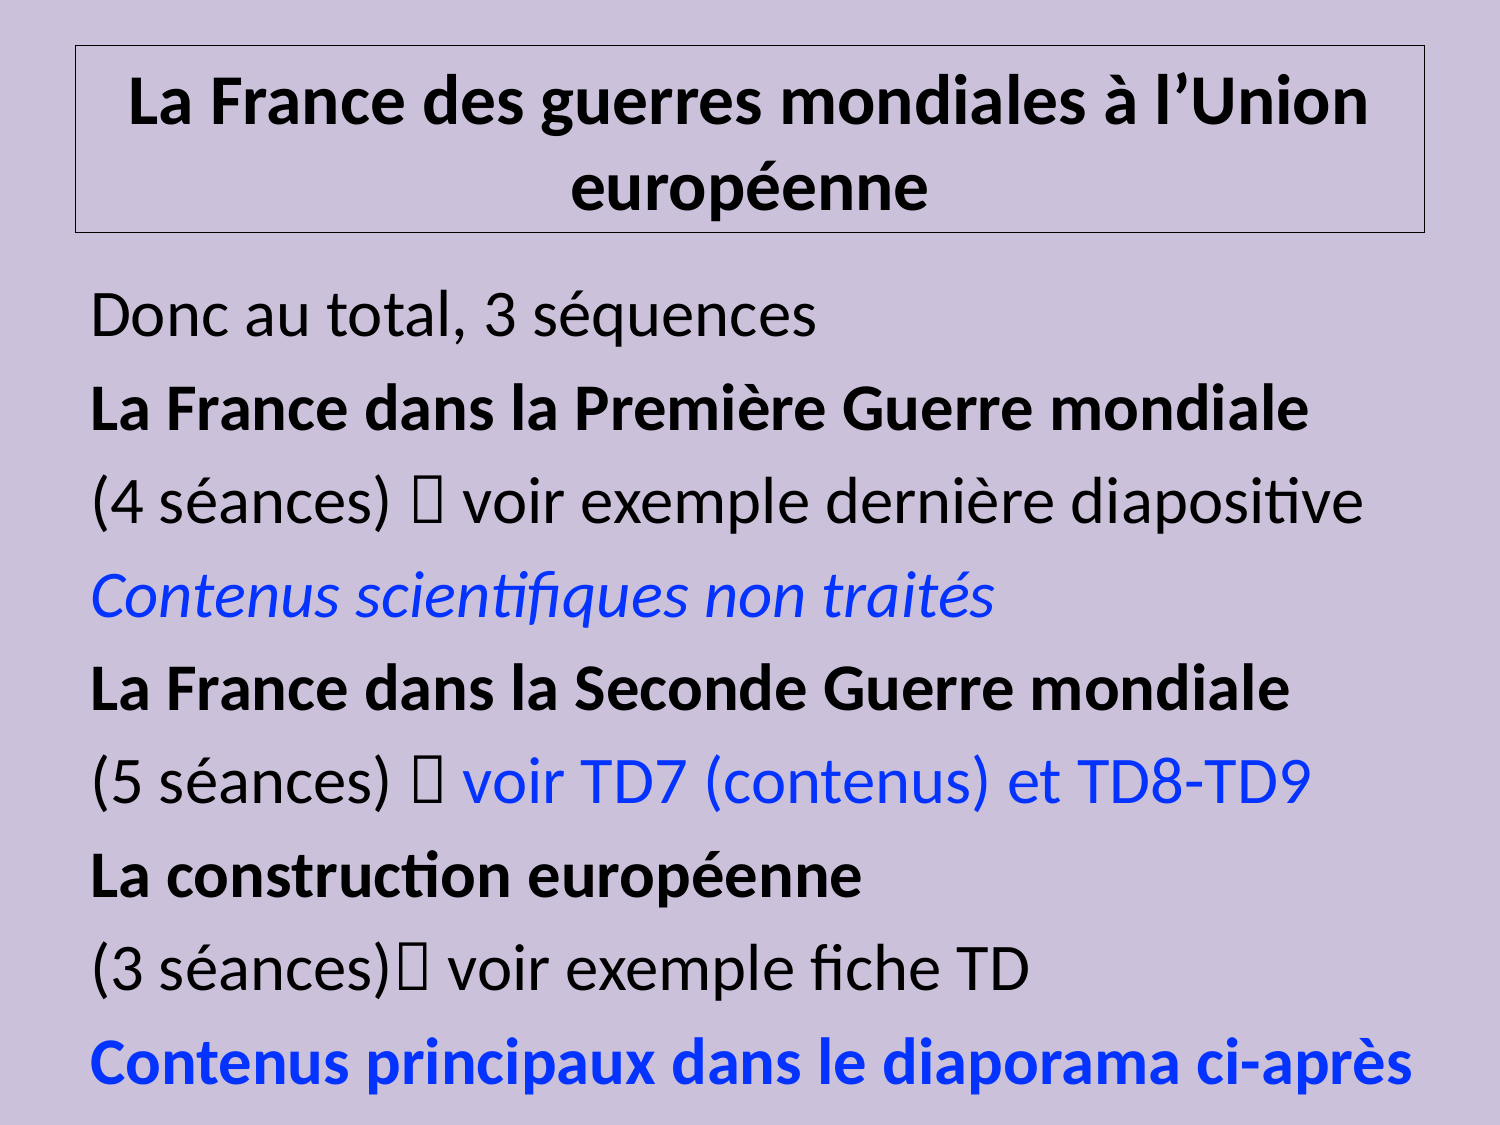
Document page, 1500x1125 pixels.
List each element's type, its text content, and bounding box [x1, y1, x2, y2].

list Donc au total, 3 séquences La France dans la Première Guerre mondiale (4 séances)  voir exemple dernière diapositive Contenus scientifiques non traités La France dans la Seconde Guerre mondiale (5 séances)  voir TD7 (contenus) et TD8-TD9 La construction européenne (3 séances) voir exemple fiche TD Contenus principaux dans le diaporama ci-après [75, 262, 1470, 1125]
title La France des guerres mondiales à l’Union européenne [75, 45, 1425, 233]
